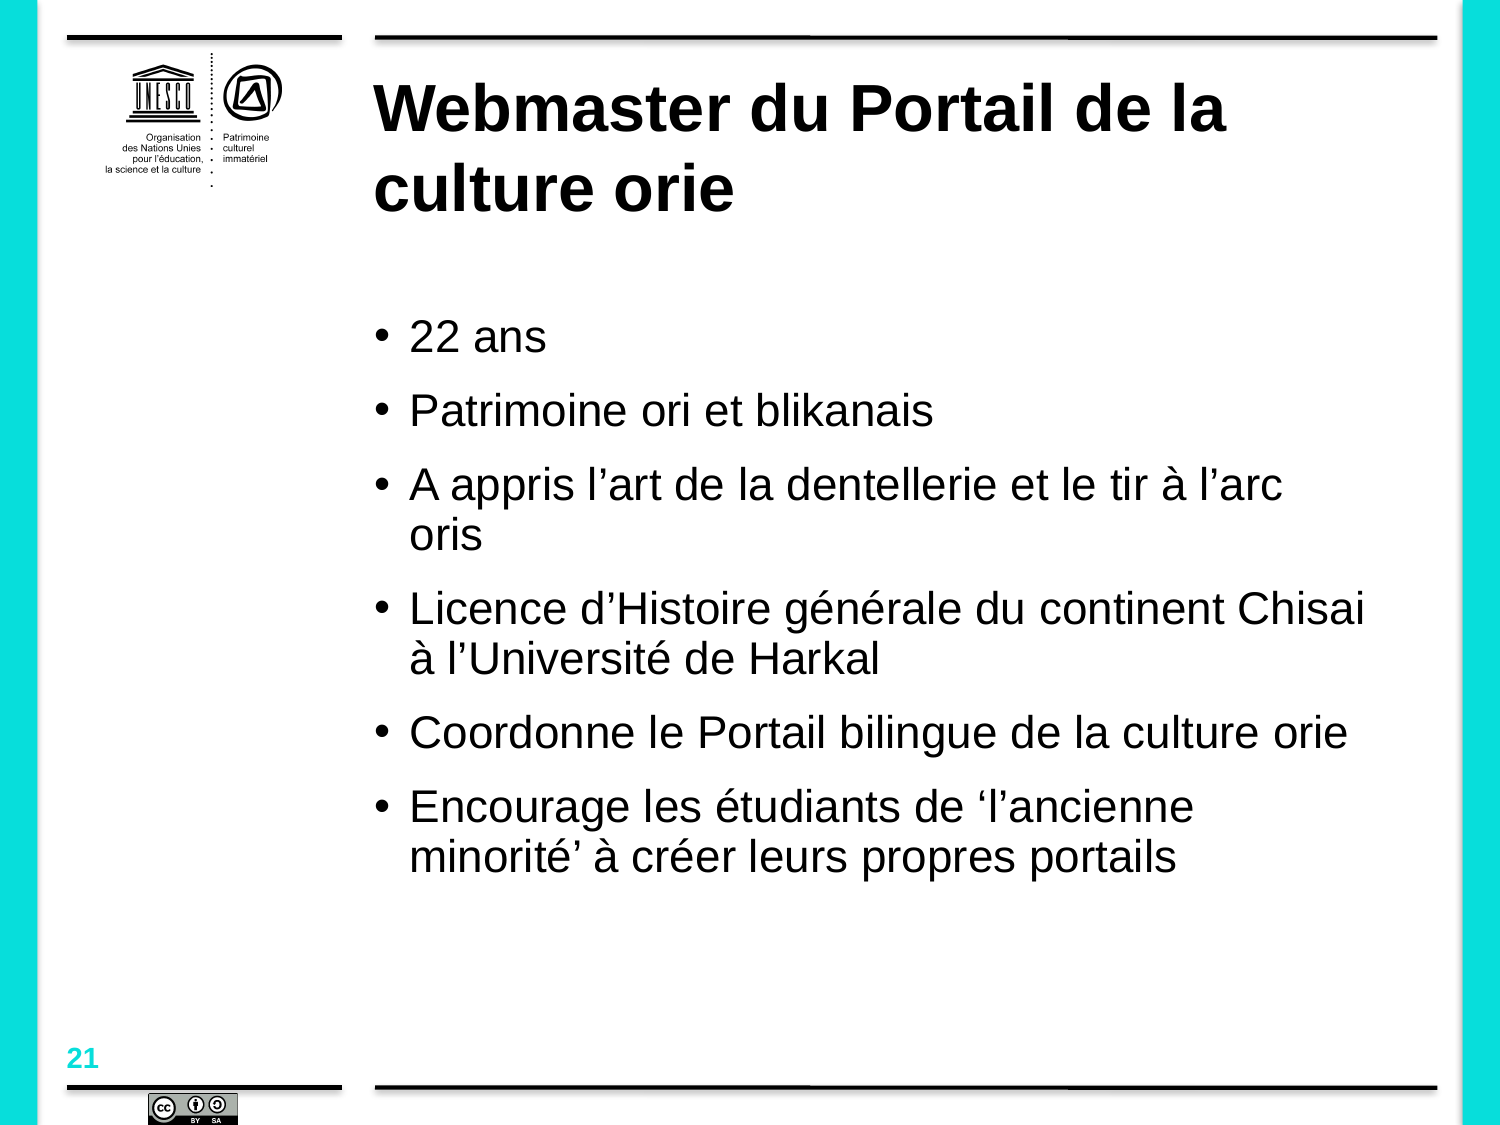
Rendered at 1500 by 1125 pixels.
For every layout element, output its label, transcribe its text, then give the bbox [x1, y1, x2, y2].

picture [105, 53, 282, 187]
list 22 ans Patrimoine ori et blikanais A appris l’art de la dentellerie et le tir à l’arc oris Licence d’Histoire générale du continent Chisai à l’Université de Harkal Coordonne le Portail bilingue de la culture orie Encourage les étudiants de ‘l’ancienne minorité’ à créer leurs propres portails [374, 312, 1367, 889]
title Webmaster du Portail de la culture orie [373, 64, 1437, 227]
picture [148, 1093, 238, 1125]
